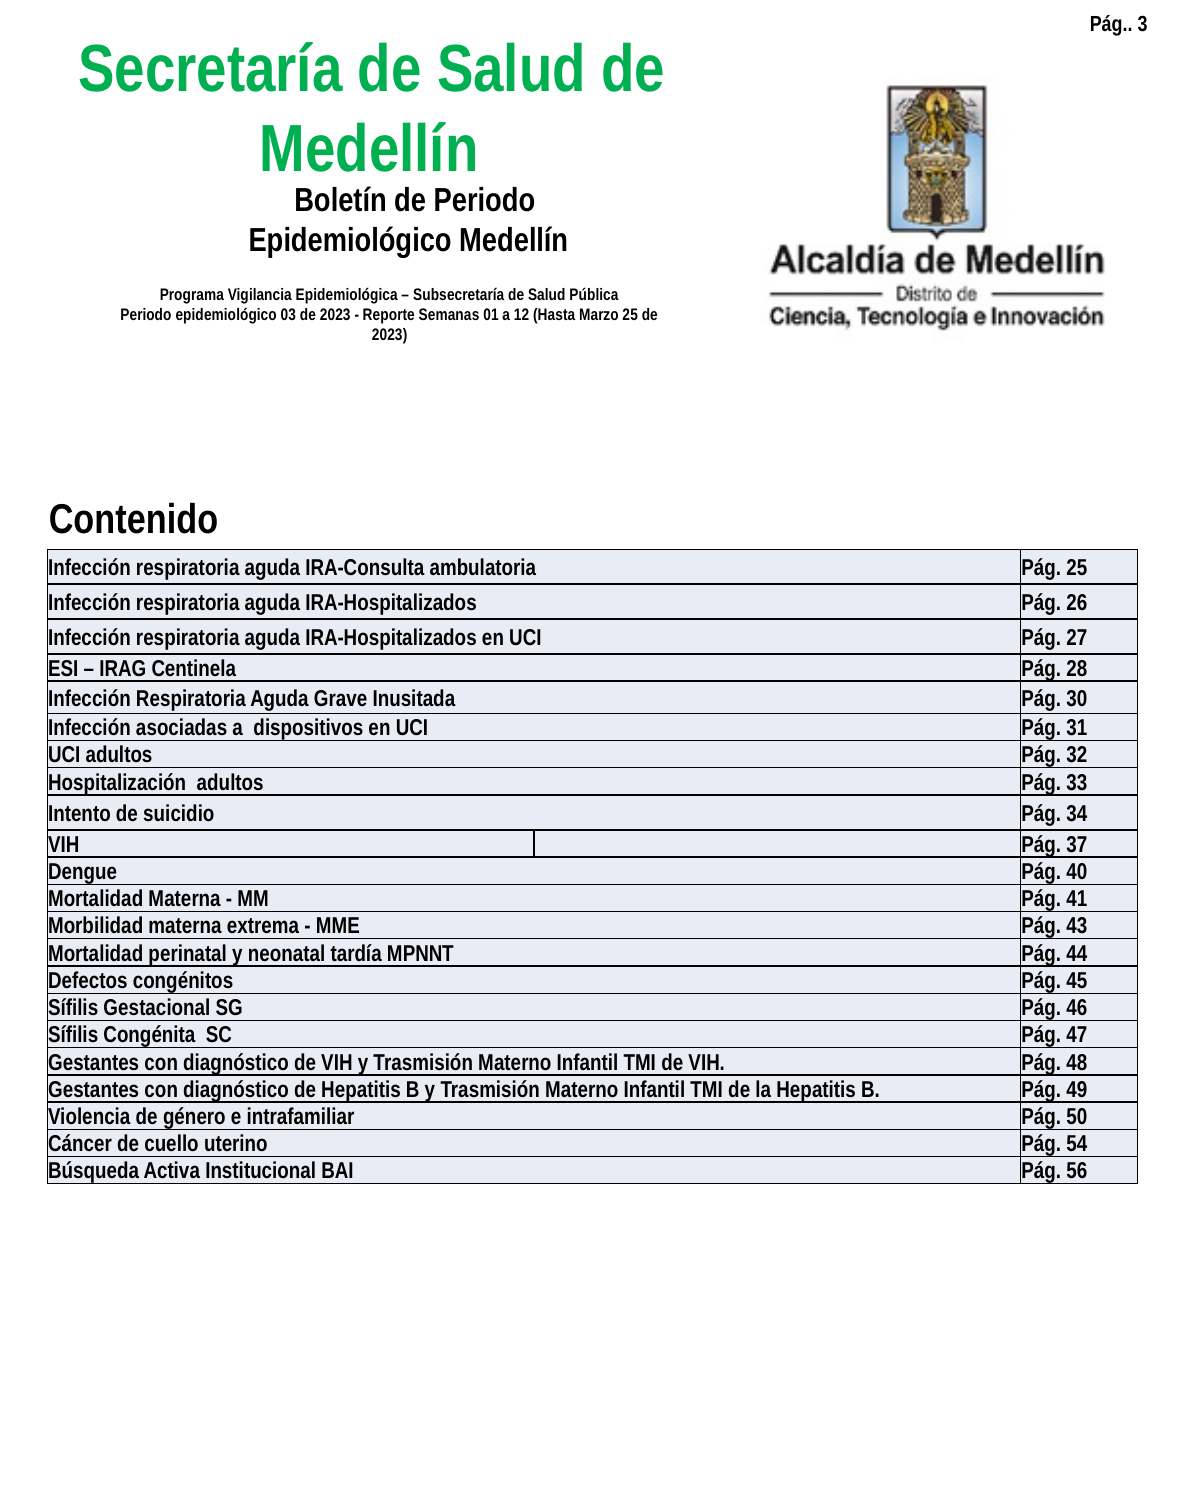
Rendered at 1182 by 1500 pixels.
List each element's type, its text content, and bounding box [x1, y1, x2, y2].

table_cell Gestantes con diagnóstico de VIH y Trasmisión Materno Infantil TMI de VIH. [48, 1048, 1020, 1074]
table_cell VIH [48, 831, 533, 856]
table_cell Pág. 41 [1021, 885, 1137, 911]
table_cell Pág. 40 [1021, 858, 1137, 884]
table_cell ESI – IRAG Centinela [48, 655, 1020, 680]
table_cell Búsqueda Activa Institucional BAI [48, 1157, 1020, 1183]
table_cell Pág. 34 [1021, 796, 1137, 829]
text_box Pág.. 3 [1074, 2, 1182, 44]
table_cell Sífilis Gestacional SG [48, 994, 1020, 1020]
table_cell Defectos congénitos [48, 967, 1020, 993]
table_cell Pág. 50 [1021, 1103, 1137, 1129]
table_header Pág. 25 [1021, 550, 1137, 583]
table_cell Pág. 30 [1021, 682, 1137, 713]
table_cell Pág. 48 [1021, 1048, 1137, 1074]
table_cell Pág. 49 [1021, 1076, 1137, 1101]
table_cell Pág. 26 [1021, 585, 1137, 618]
table_cell Infección respiratoria aguda IRA-Hospitalizados en UCI [48, 620, 1020, 653]
table_cell Pág. 45 [1021, 967, 1137, 993]
table_cell [535, 831, 1020, 856]
table_cell Pág. 33 [1021, 768, 1137, 794]
table_cell Pág. 47 [1021, 1021, 1137, 1047]
table_cell Pág. 56 [1021, 1157, 1137, 1183]
table_cell Pág. 44 [1021, 939, 1137, 965]
table_cell Pág. 32 [1021, 741, 1137, 767]
text_box Programa Vigilancia Epidemiológica – Subsecretaría de Salud Pública Periodo epidemiológico 03 de 2023 - Reporte Semanas 01 a 12 (Hasta Marzo 25 de 2023) [94, 279, 685, 351]
table_cell Infección Respiratoria Aguda Grave Inusitada [48, 682, 1020, 713]
table_cell Violencia de género e intrafamiliar [48, 1103, 1020, 1129]
table_cell Infección asociadas a dispositivos en UCI [48, 714, 1020, 740]
table_cell UCI adultos [48, 741, 1020, 767]
table_cell Pág. 43 [1021, 912, 1137, 938]
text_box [0, 17, 745, 270]
table_header Infección respiratoria aguda IRA-Consulta ambulatoria [48, 550, 1020, 583]
table_cell Intento de suicidio [48, 796, 1020, 829]
table_cell Mortalidad perinatal y neonatal tardía MPNNT [48, 939, 1020, 965]
picture [729, 44, 1135, 351]
table_cell Sífilis Congénita SC [48, 1021, 1020, 1047]
table_cell Gestantes con diagnóstico de Hepatitis B y Trasmisión Materno Infantil TMI de la Hepatitis B. [48, 1076, 1020, 1101]
table_cell Pág. 28 [1021, 655, 1137, 680]
table_cell Infección respiratoria aguda IRA-Hospitalizados [48, 585, 1020, 618]
table_cell Dengue [48, 858, 1020, 884]
table_cell Hospitalización adultos [48, 768, 1020, 794]
table_cell Morbilidad materna extrema - MME [48, 912, 1020, 938]
table_cell Pág. 37 [1021, 831, 1137, 856]
table_cell Mortalidad Materna - MM [48, 885, 1020, 911]
table_cell Pág. 27 [1021, 620, 1137, 653]
table_cell Pág. 46 [1021, 994, 1137, 1020]
table_cell Pág. 54 [1021, 1130, 1137, 1156]
title Contenido [33, 481, 1138, 553]
table_cell Cáncer de cuello uterino [48, 1130, 1020, 1156]
table_cell Pág. 31 [1021, 714, 1137, 740]
